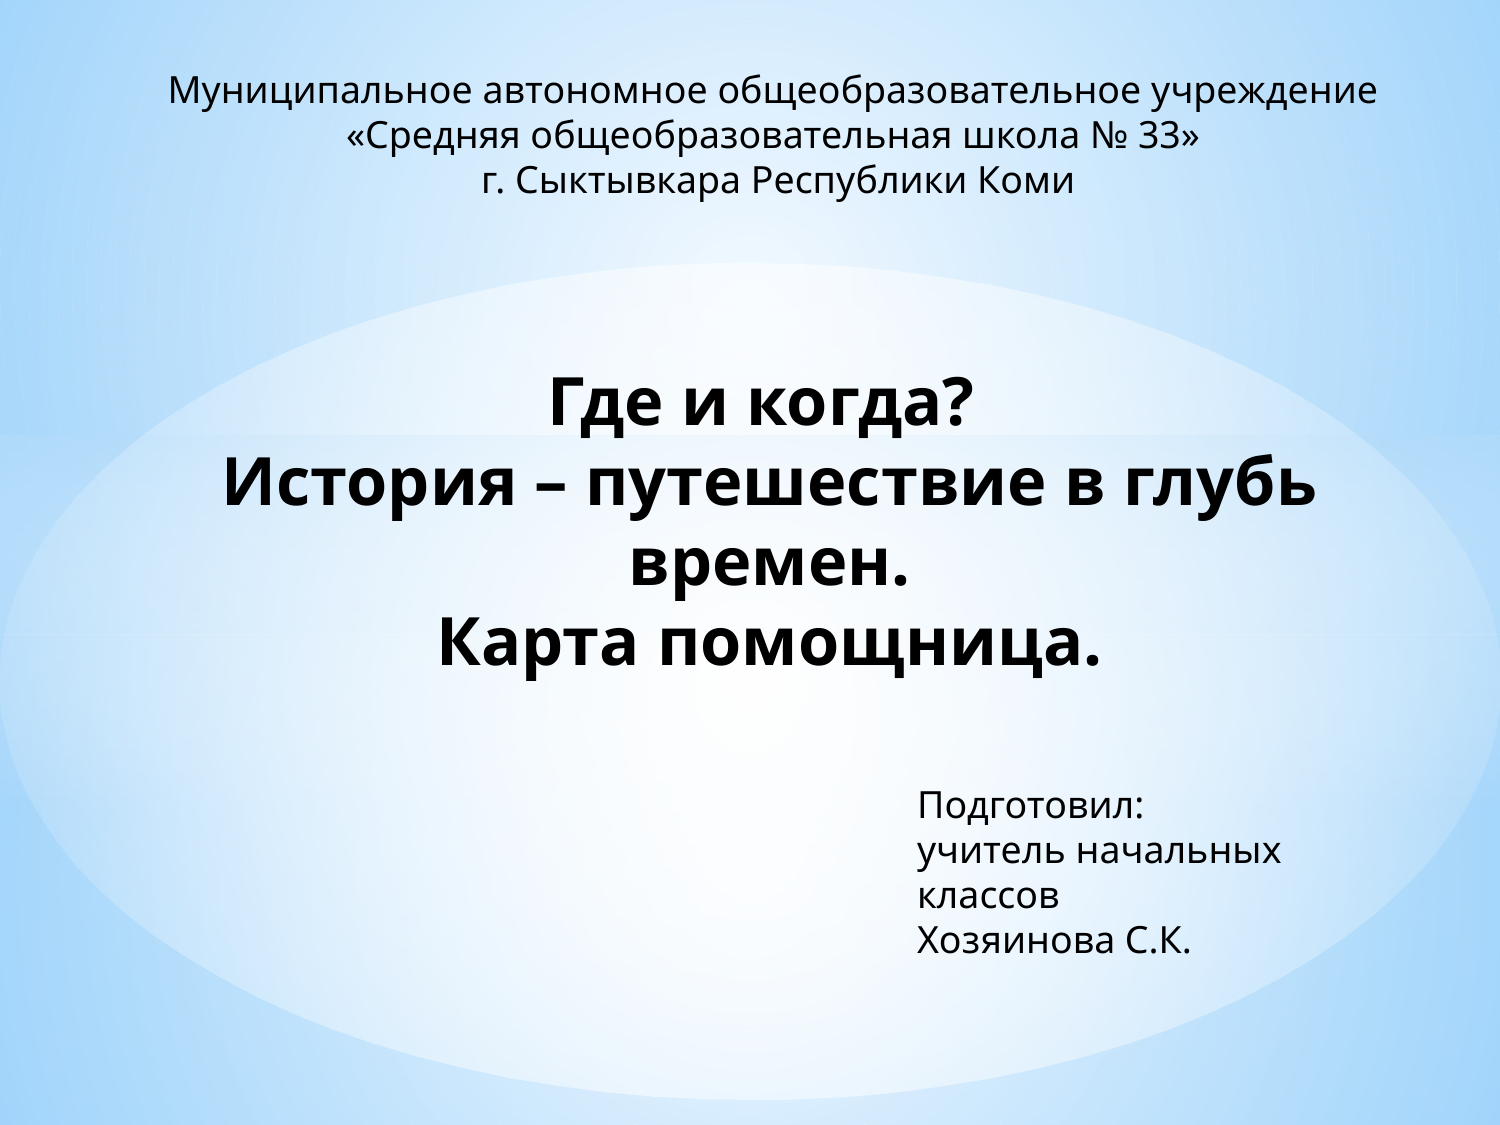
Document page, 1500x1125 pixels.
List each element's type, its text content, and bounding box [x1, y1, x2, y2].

text_box Подготовил: учитель начальных классов Хозяинова С.К. [902, 773, 1442, 969]
title Где и когда? История – путешествие в глубь времен. Карта помощница. [164, 351, 1346, 742]
text_box Муниципальное автономное общеобразовательное учреждение «Средняя общеобразовательная школа № 33» г. Сыктывкара Республики Коми [93, 58, 1454, 254]
